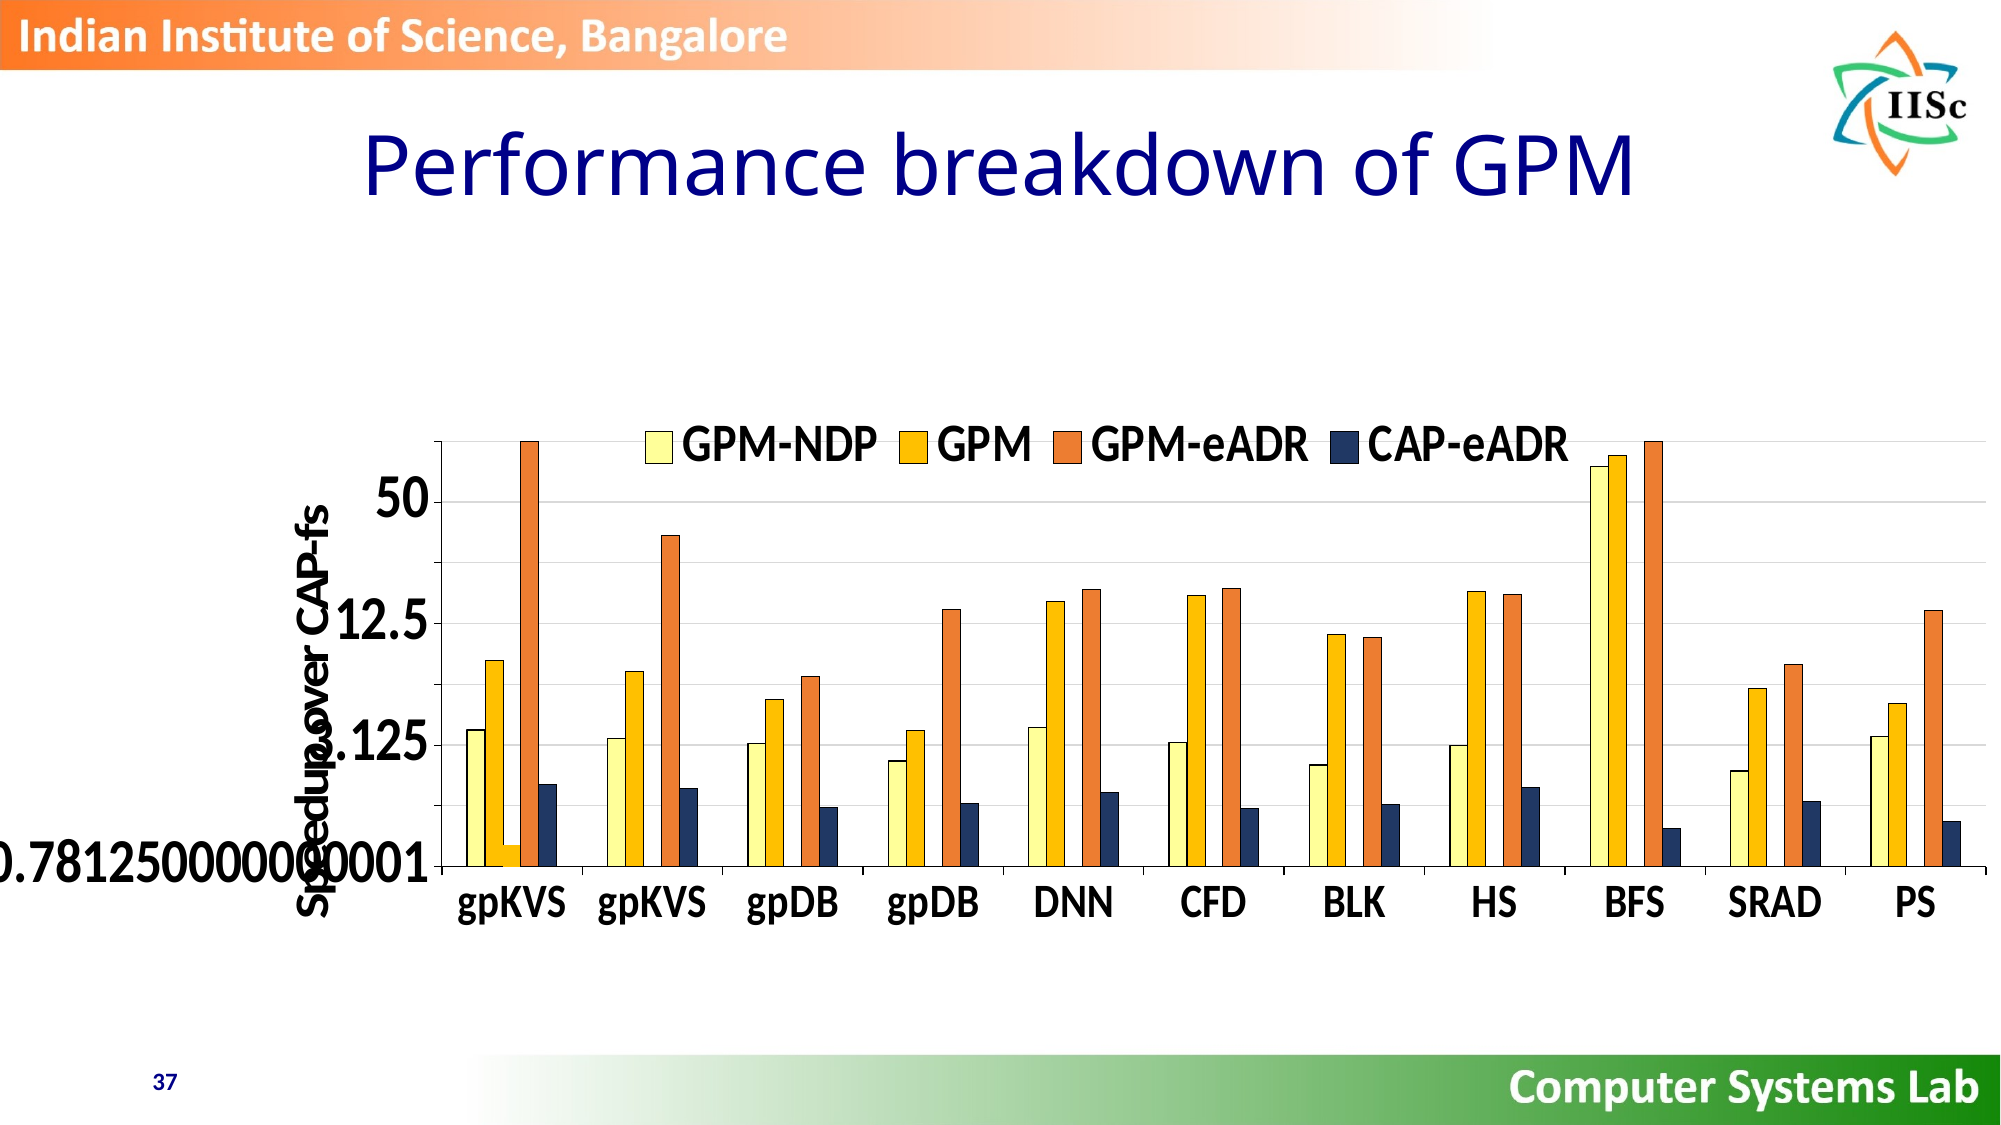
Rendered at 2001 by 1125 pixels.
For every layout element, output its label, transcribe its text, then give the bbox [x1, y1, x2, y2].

picture [0, 0, 2001, 1125]
title Performance breakdown of GPM [137, 59, 1863, 278]
slide_number 37 [137, 1051, 588, 1111]
chart [0, 401, 1987, 1051]
